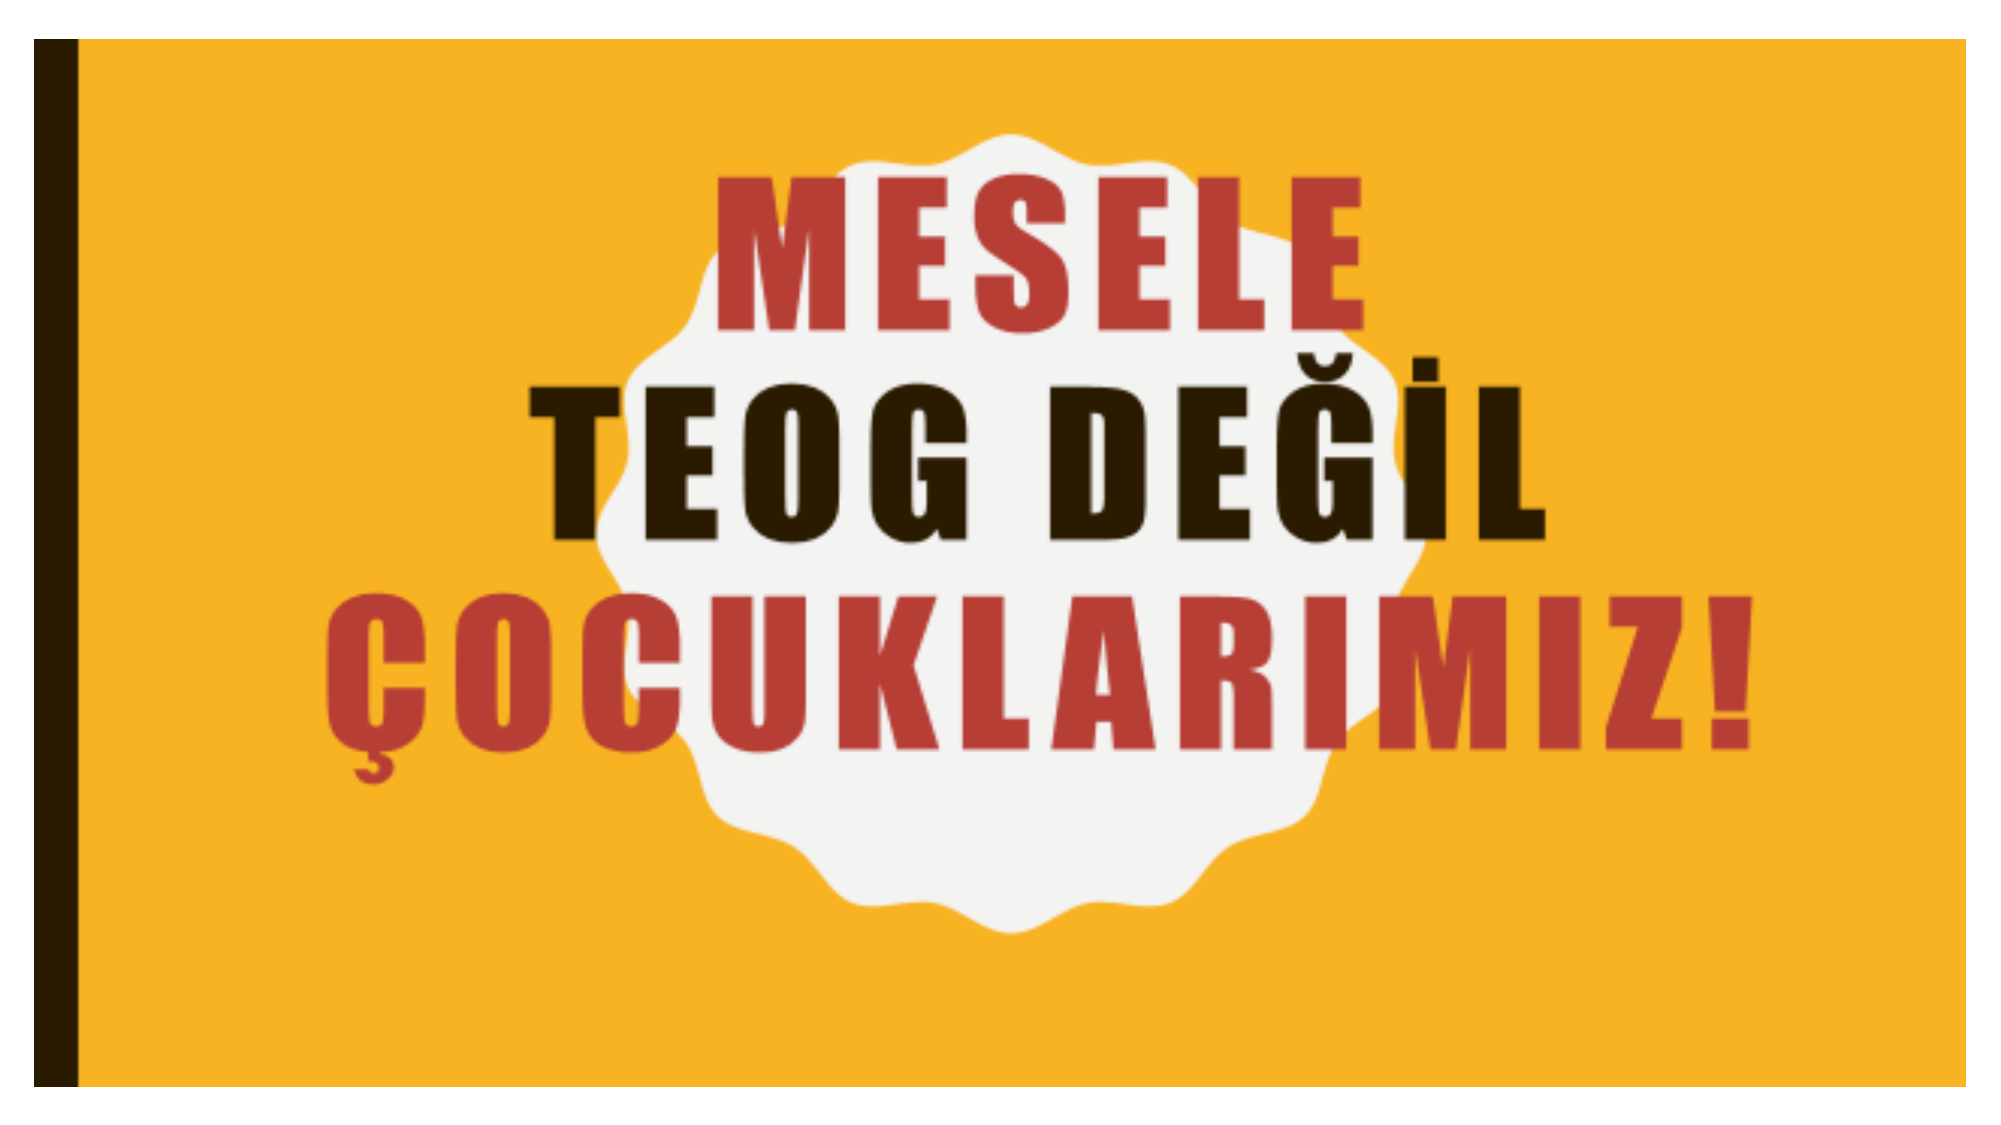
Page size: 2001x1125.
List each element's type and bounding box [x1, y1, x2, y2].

picture [34, 39, 1967, 1087]
